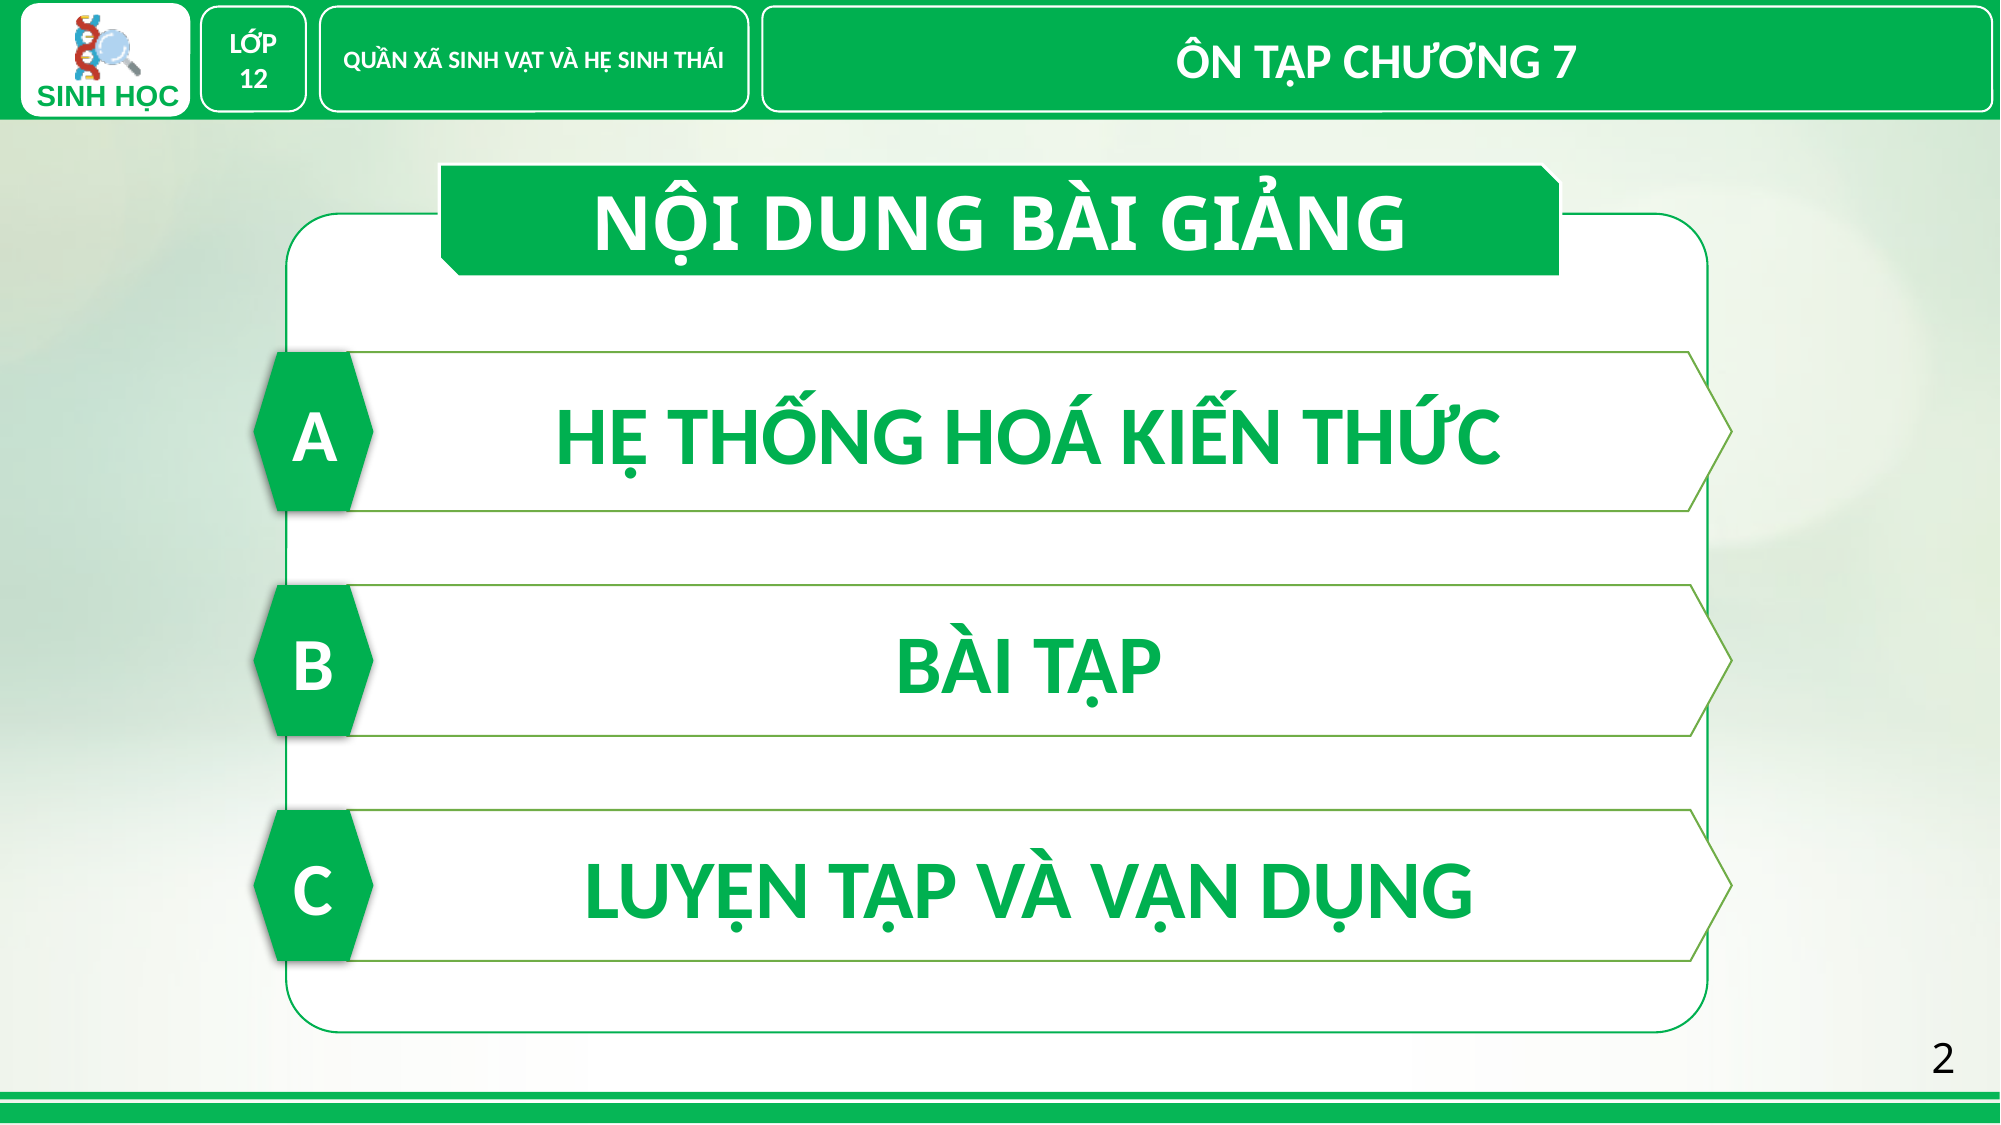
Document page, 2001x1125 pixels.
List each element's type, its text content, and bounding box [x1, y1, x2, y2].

text_box LỚP 12 [199, 5, 307, 113]
text_box NỘI DUNG BÀI GIẢNG [437, 162, 1563, 279]
text_box 2 [1909, 1024, 1978, 1089]
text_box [253, 352, 1732, 512]
text_box QUẦN XÃ SINH VẬT VÀ HỆ SINH THÁI [318, 5, 750, 113]
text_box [253, 809, 1732, 961]
picture [75, 14, 141, 81]
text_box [253, 585, 1732, 736]
text_box ÔN TẬP CHƯƠNG 7 [761, 5, 1994, 113]
